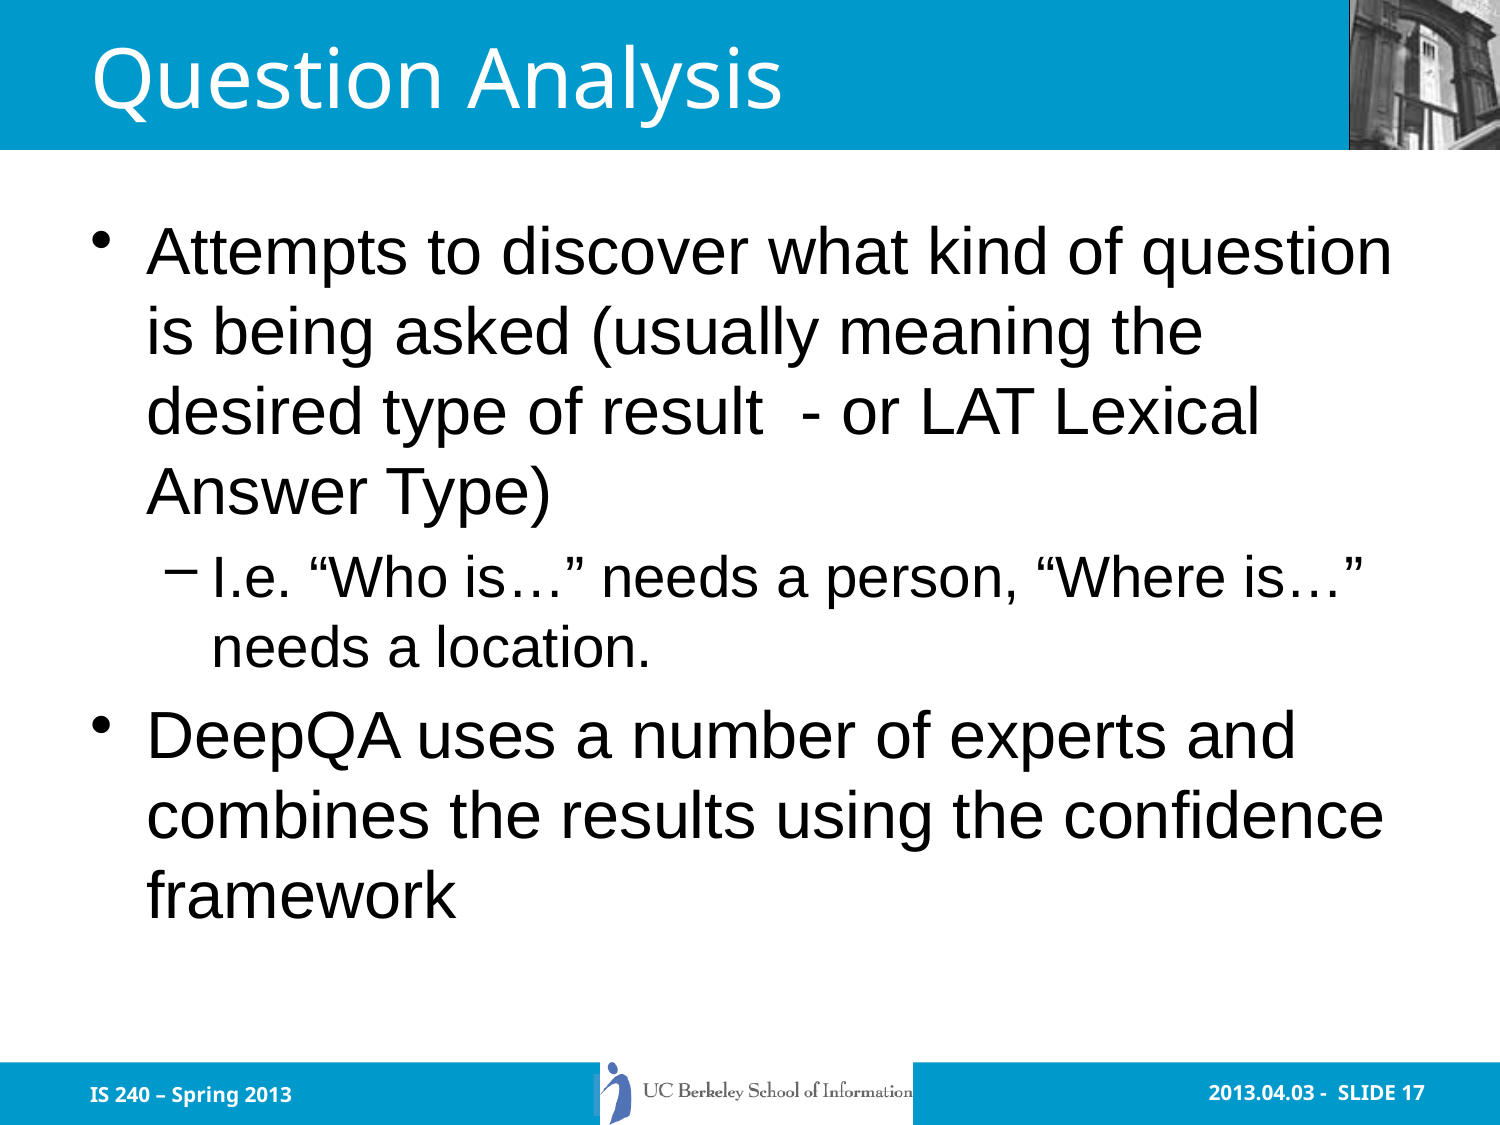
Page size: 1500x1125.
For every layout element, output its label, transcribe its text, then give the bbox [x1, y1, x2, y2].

list Attempts to discover what kind of question is being asked (usually meaning the desired type of result - or LAT Lexical Answer Type) I.e. “Who is…” needs a person, “Where is…” needs a location. DeepQA uses a number of experts and combines the results using the confidence framework [75, 200, 1425, 1013]
picture [1350, 0, 1500, 150]
title Question Analysis [75, 0, 1350, 150]
picture [594, 1062, 912, 1125]
slide_number IS 240 – Spring 2013 [75, 1062, 388, 1125]
